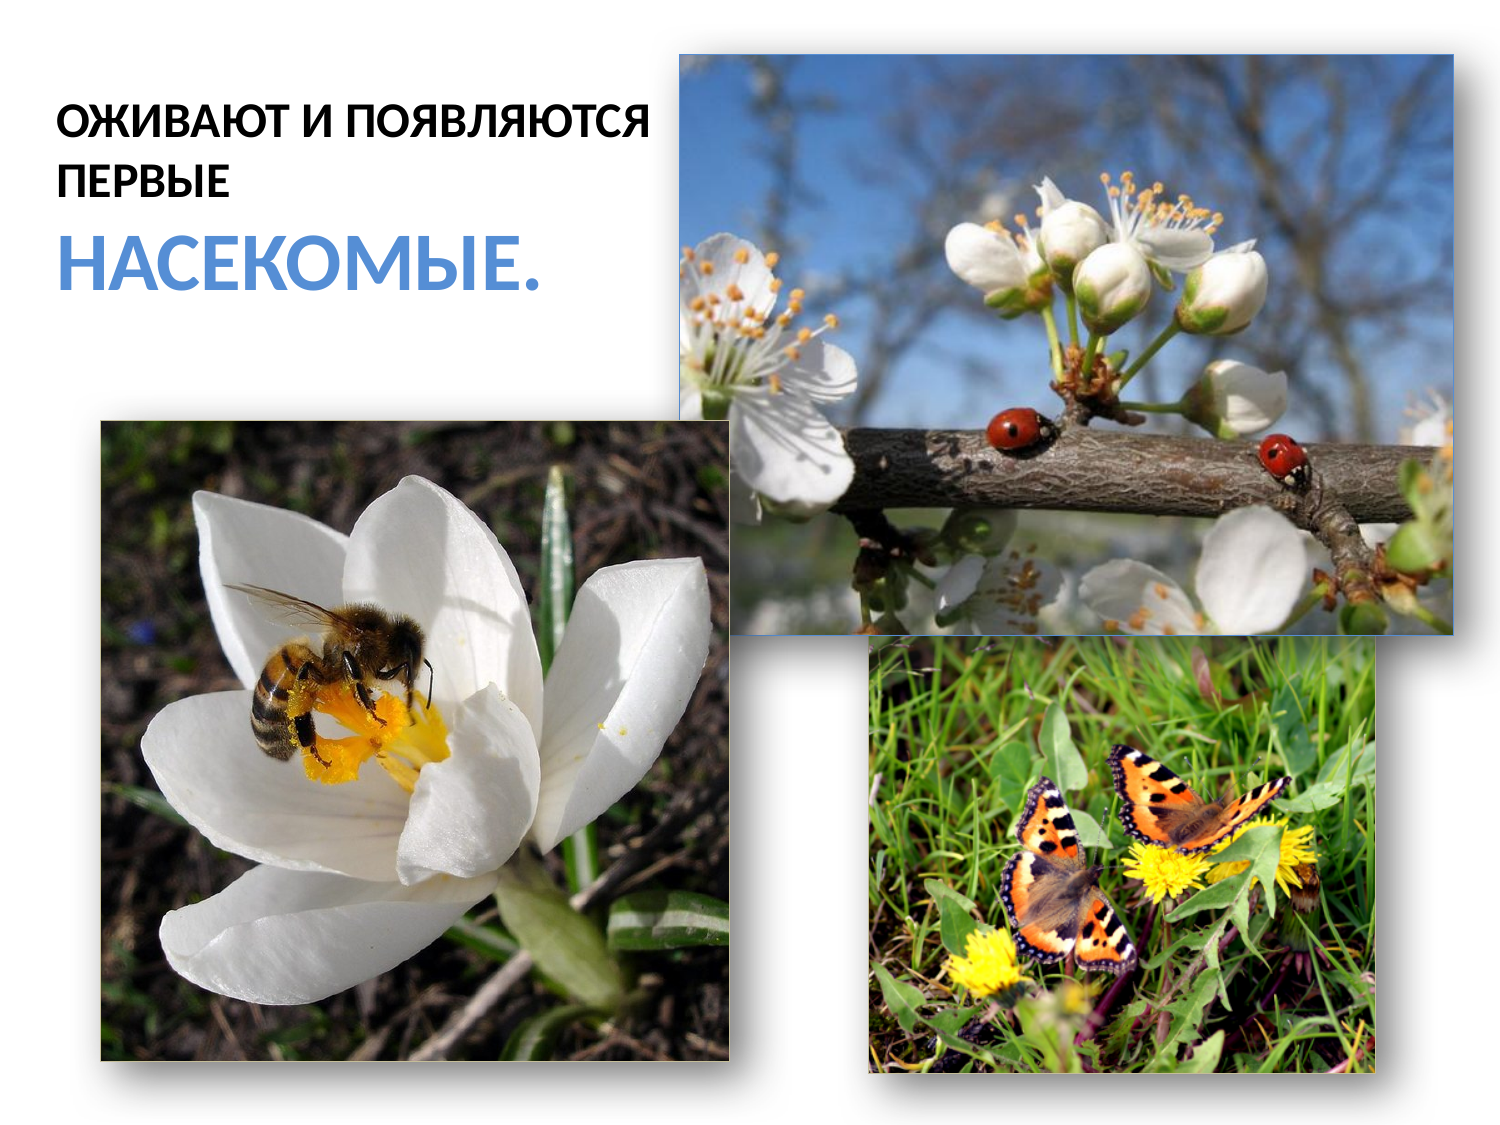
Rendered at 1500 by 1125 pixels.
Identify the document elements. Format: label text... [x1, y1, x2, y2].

picture [100, 54, 1454, 1074]
title ОЖИВАЮТ И ПОЯВЛЯЮТСЯ ПЕРВЫЕ НАСЕКОМЫЕ. [41, 45, 668, 350]
